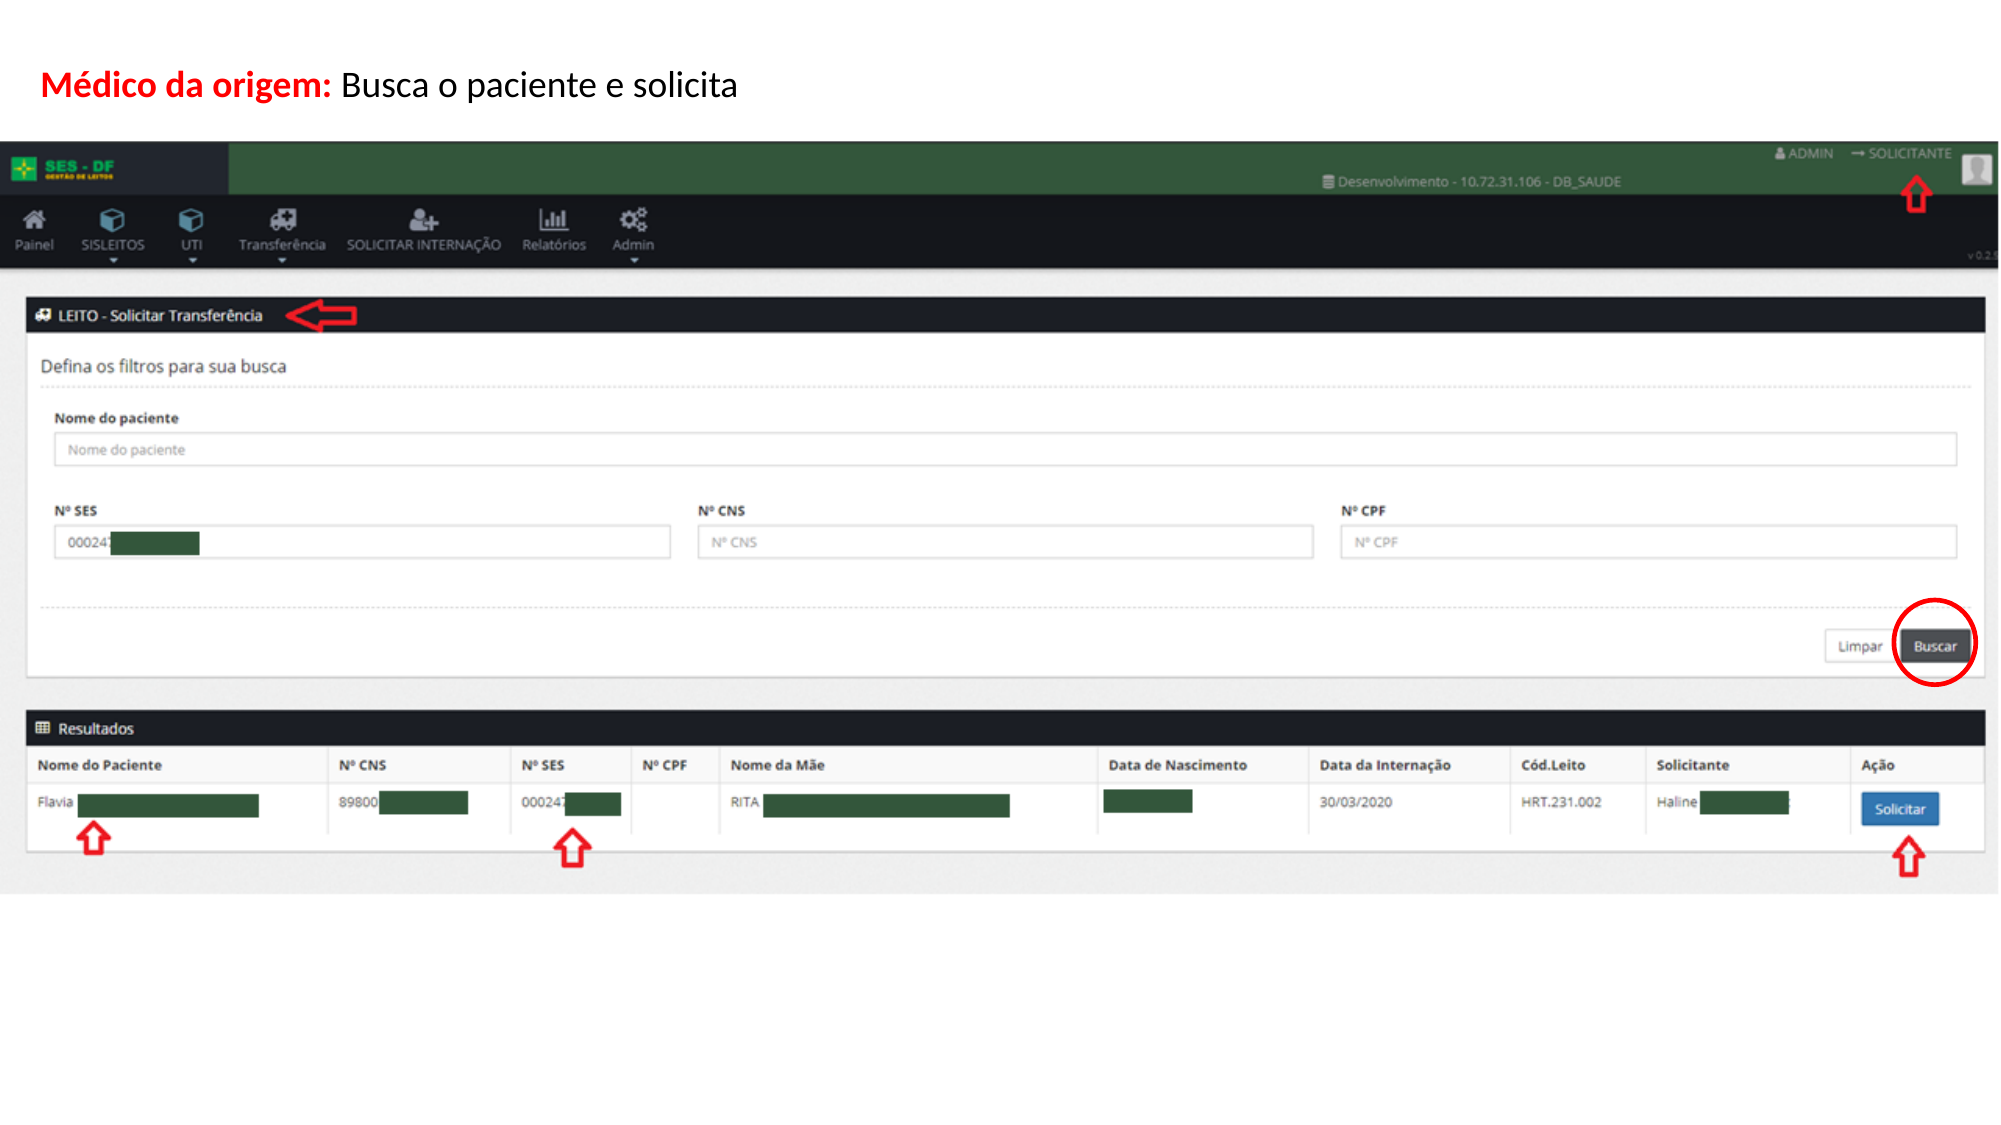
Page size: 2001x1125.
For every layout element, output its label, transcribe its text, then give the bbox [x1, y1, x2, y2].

picture [0, 140, 2000, 899]
text_box Médico da origem: Busca o paciente e solicita [25, 52, 754, 113]
